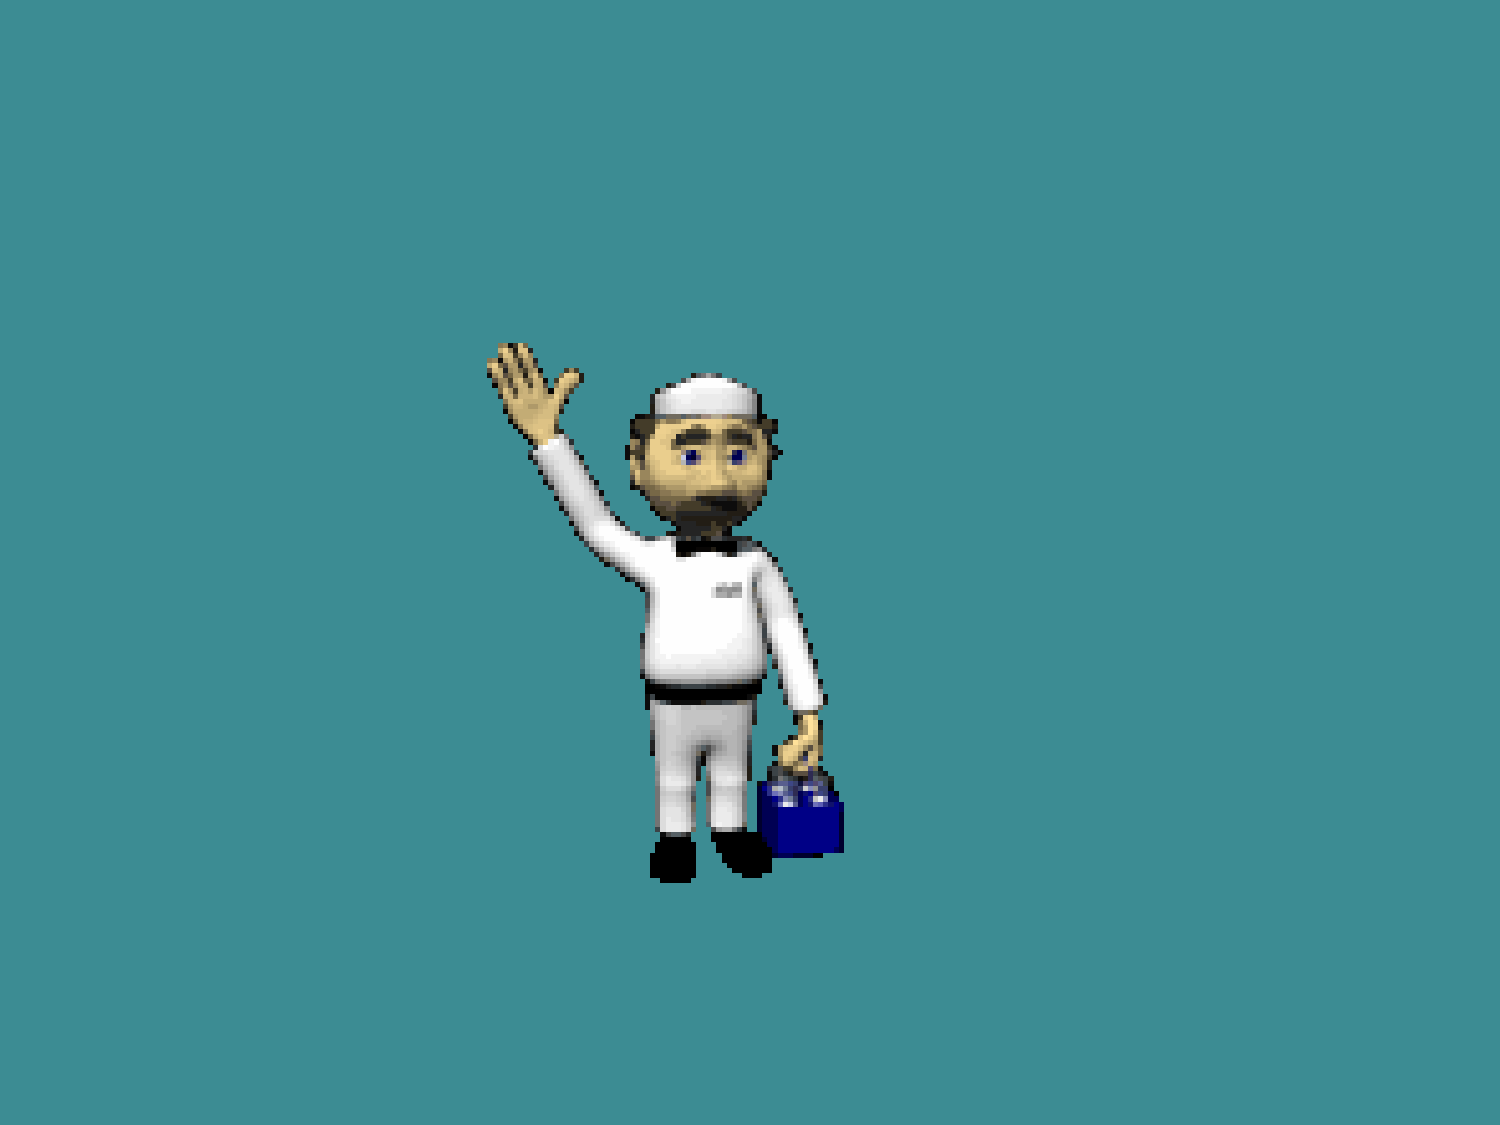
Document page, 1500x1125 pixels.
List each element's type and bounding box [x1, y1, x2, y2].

list [386, 292, 998, 904]
